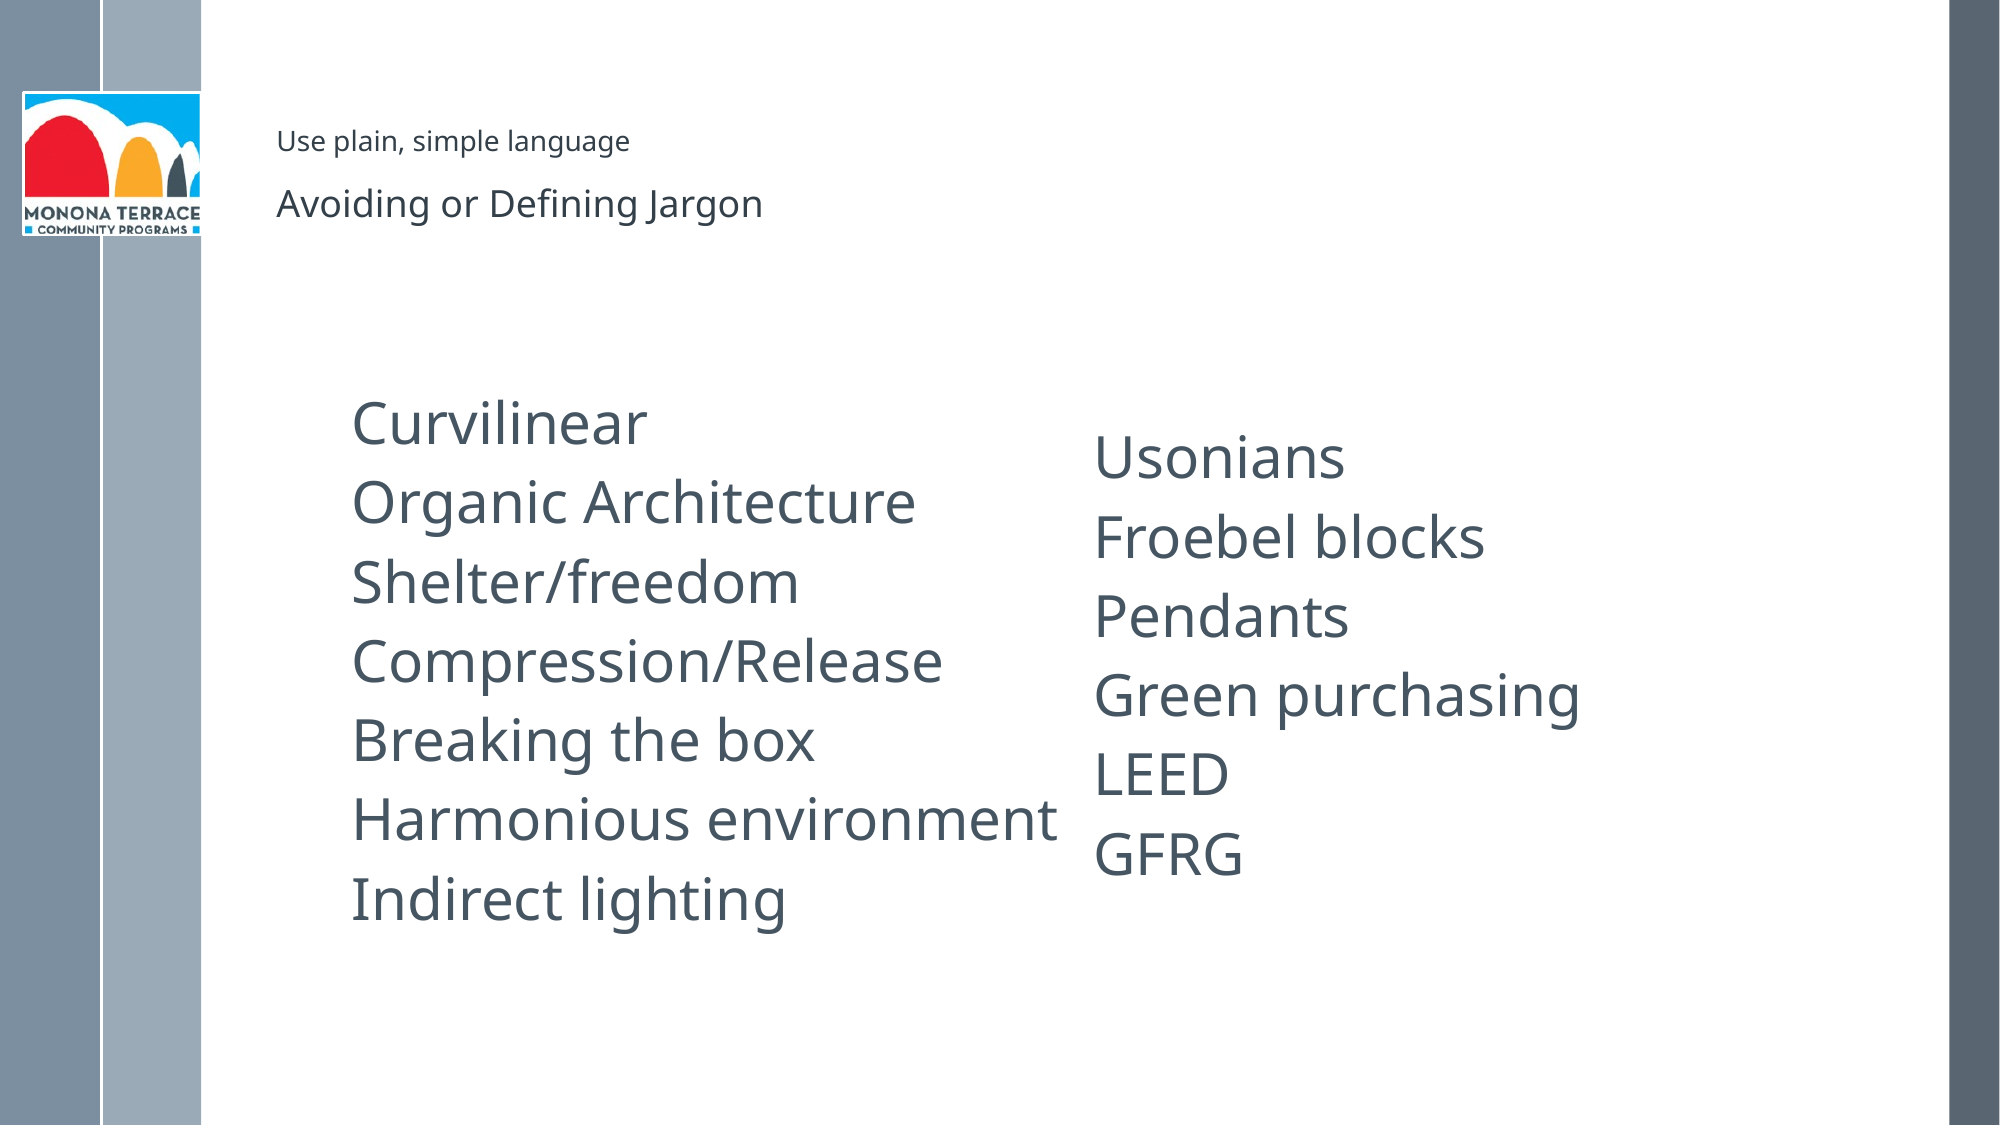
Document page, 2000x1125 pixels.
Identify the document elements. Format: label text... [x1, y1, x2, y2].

title Use plain, simple language Avoiding or Defining Jargon [261, 29, 1867, 233]
picture [24, 93, 200, 234]
text_box Curvilinear Organic Architecture Shelter/freedom Compression/Release Breaking the box Harmonious environment Indirect lighting Usonians Froebel blocks Pendants Green purchasing LEED GFRG [337, 324, 1850, 1125]
